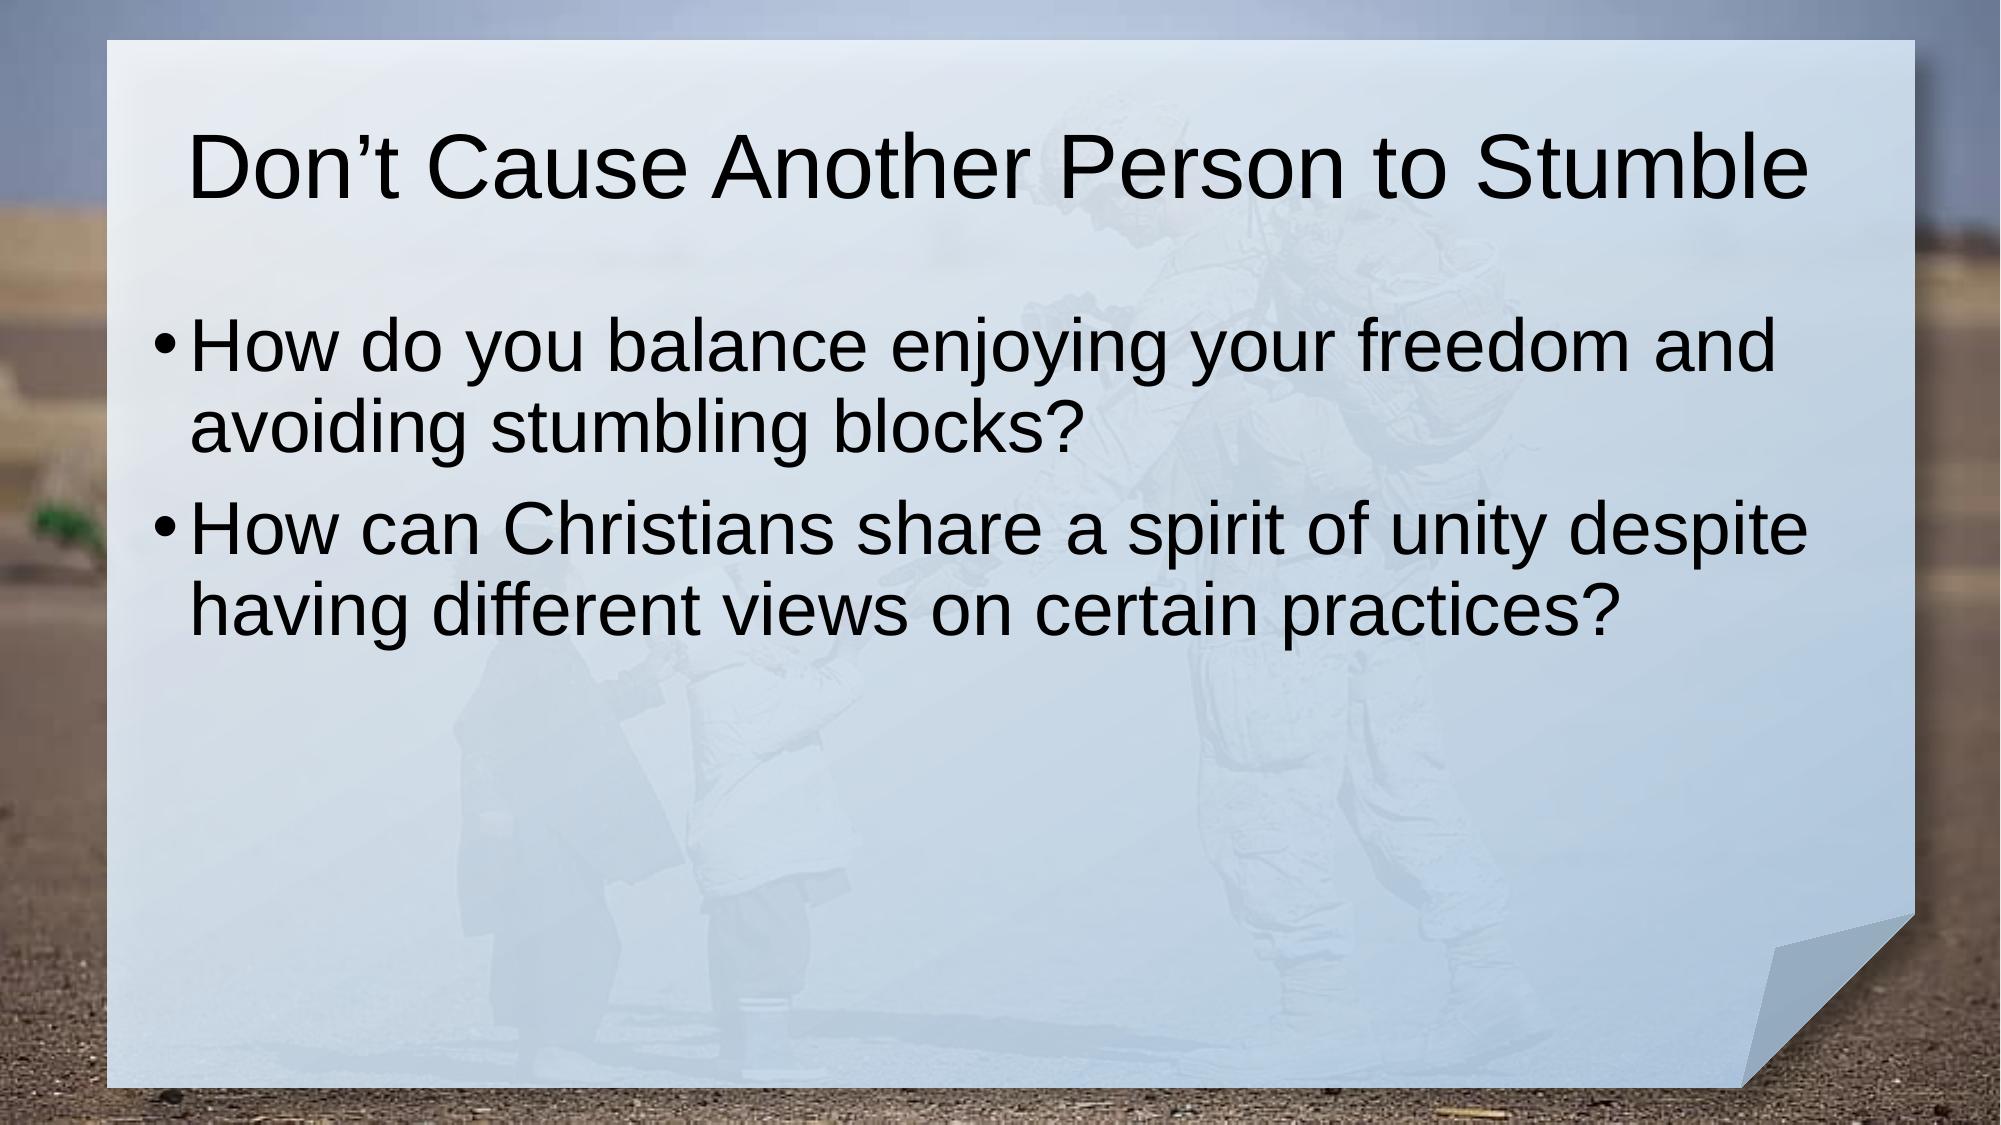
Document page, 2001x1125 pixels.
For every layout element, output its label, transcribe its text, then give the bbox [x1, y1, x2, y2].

title Don’t Cause Another Person to Stumble [137, 59, 1863, 278]
picture [0, 0, 2001, 1125]
list How do you balance enjoying your freedom and avoiding stumbling blocks? How can Christians share a spirit of unity despite having different views on certain practices? [137, 299, 1863, 1014]
